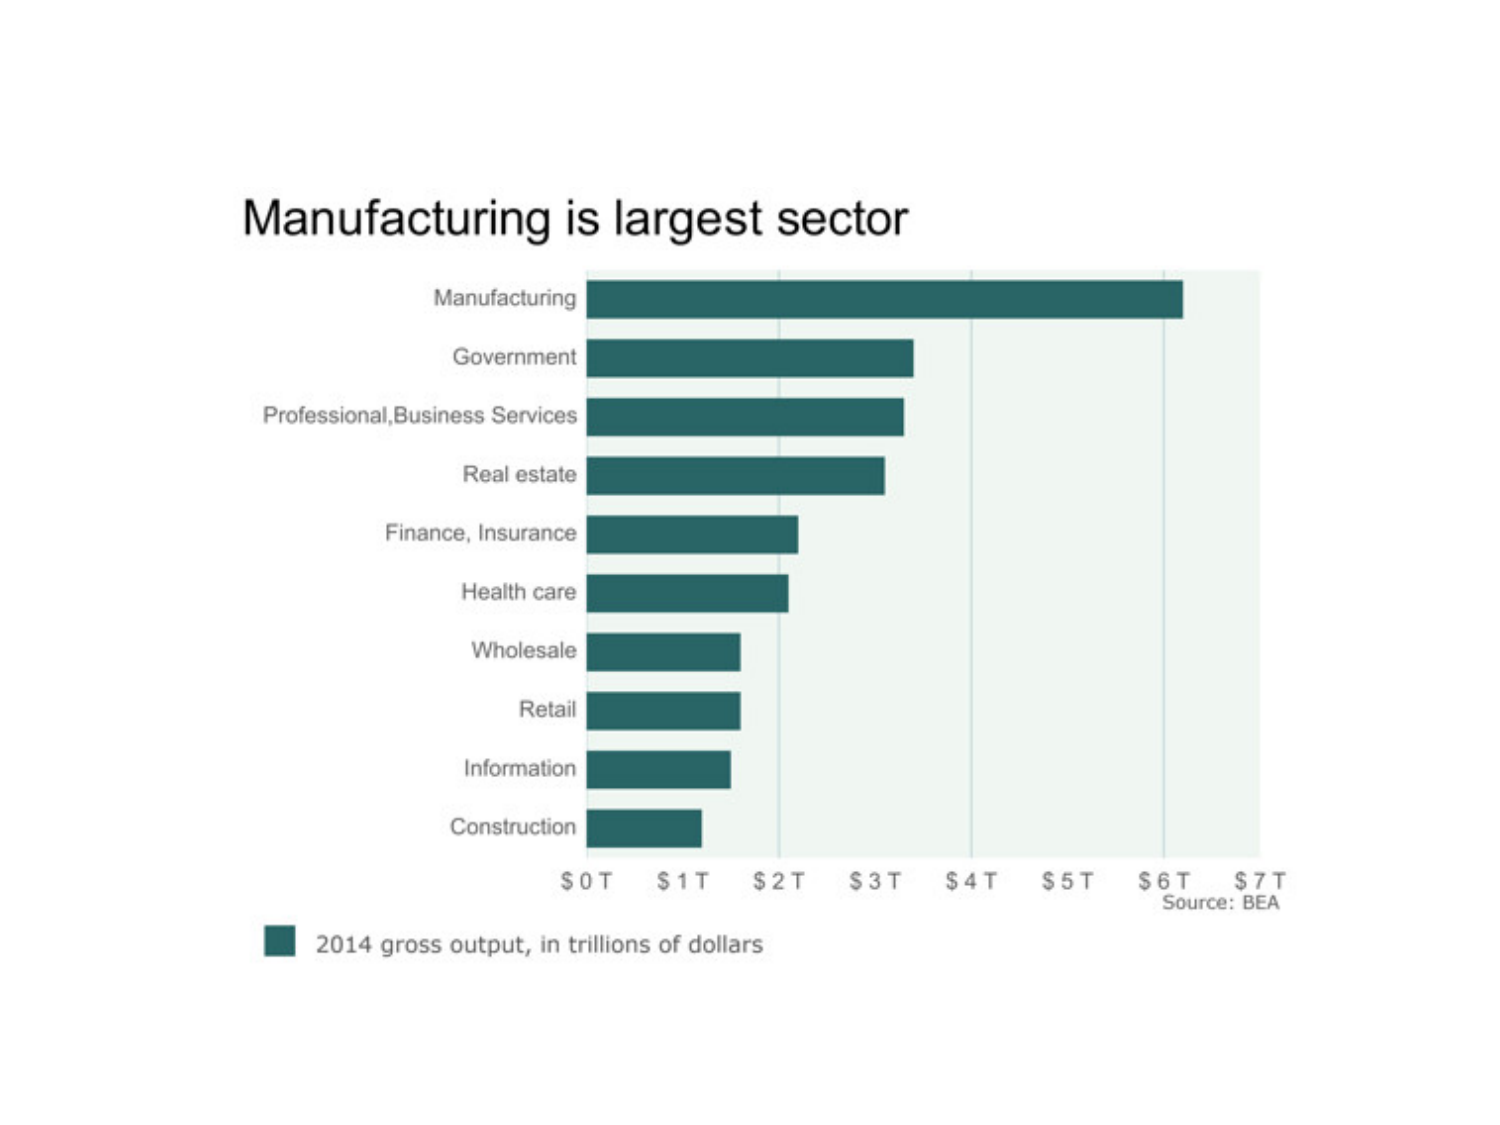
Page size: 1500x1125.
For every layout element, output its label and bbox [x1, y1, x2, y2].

picture [187, 187, 1314, 975]
